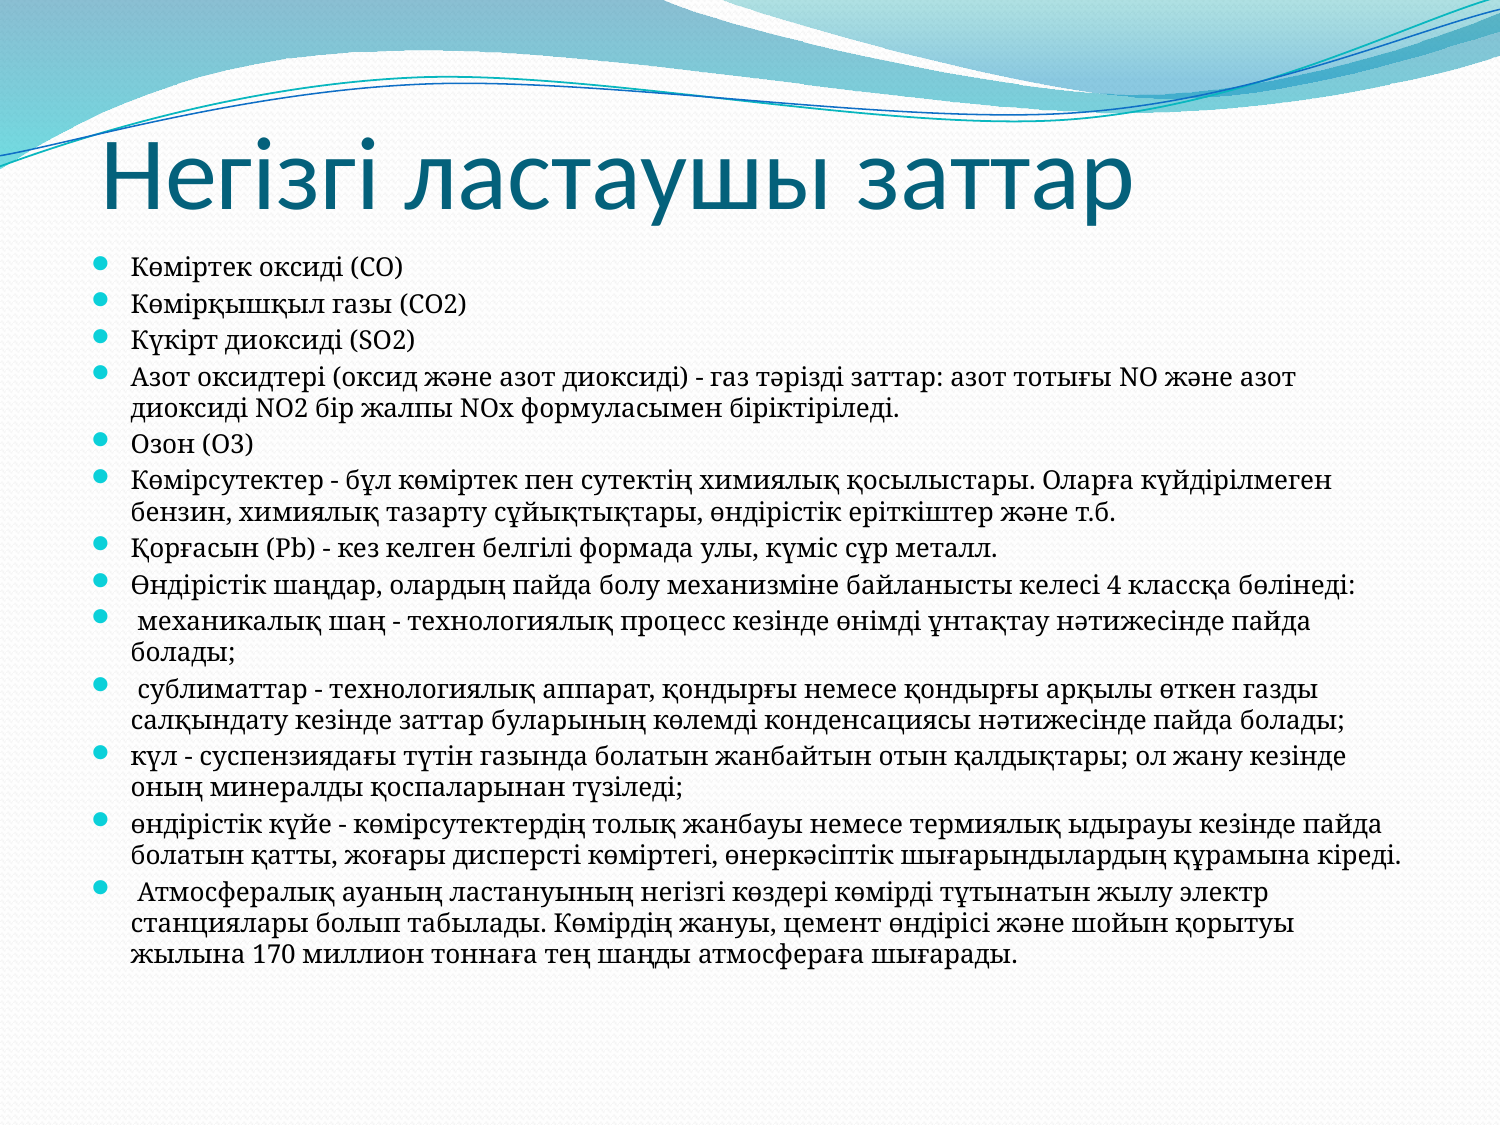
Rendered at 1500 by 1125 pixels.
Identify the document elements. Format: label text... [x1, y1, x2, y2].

title Негізгі ластаушы заттар [100, 42, 1451, 231]
list Көміртек оксиді (СО) Көмірқышқыл газы (СО2) Күкірт диоксиді (SO2) Азот оксидтері (оксид және азот диоксиді) - газ тәрізді заттар: азот тотығы NO және азот диоксиді NO2 бір жалпы NOx формуласымен біріктіріледі. Озон (O3) Көмірсутектер - бұл көміртек пен сутектің химиялық қосылыстары. Оларға күйдірілмеген бензин, химиялық тазарту сұйықтықтары, өндірістік еріткіштер және т.б. Қорғасын (Pb) - кез келген белгілі формада улы, күміс сұр металл. Өндірістік шаңдар, олардың пайда болу механизміне байланысты келесі 4 классқа бөлінеді: механикалық шаң - технологиялық процесс кезінде өнімді ұнтақтау нәтижесінде пайда болады; сублиматтар - технологиялық аппарат, қондырғы немесе қондырғы арқылы өткен газды салқындату кезінде заттар буларының көлемді конденсациясы нәтижесінде пайда болады; күл - суспензиядағы түтін газында болатын жанбайтын отын қалдықтары; ол жану кезінде оның минералды қоспаларынан түзіледі; өндірістік күйе - көмірсутектердің толық жанбауы немесе термиялық ыдырауы кезінде пайда болатын қатты, жоғары дисперсті көміртегі, өнеркәсіптік шығарындылардың құрамына кіреді. Атмосфералық ауаның ластануының негізгі көздері көмірді тұтынатын жылу электр станциялары болып табылады. Көмірдің жануы, цемент өндірісі және шойын қорытуы жылына 170 миллион тоннаға тең шаңды атмосфераға шығарады. [76, 243, 1427, 1014]
